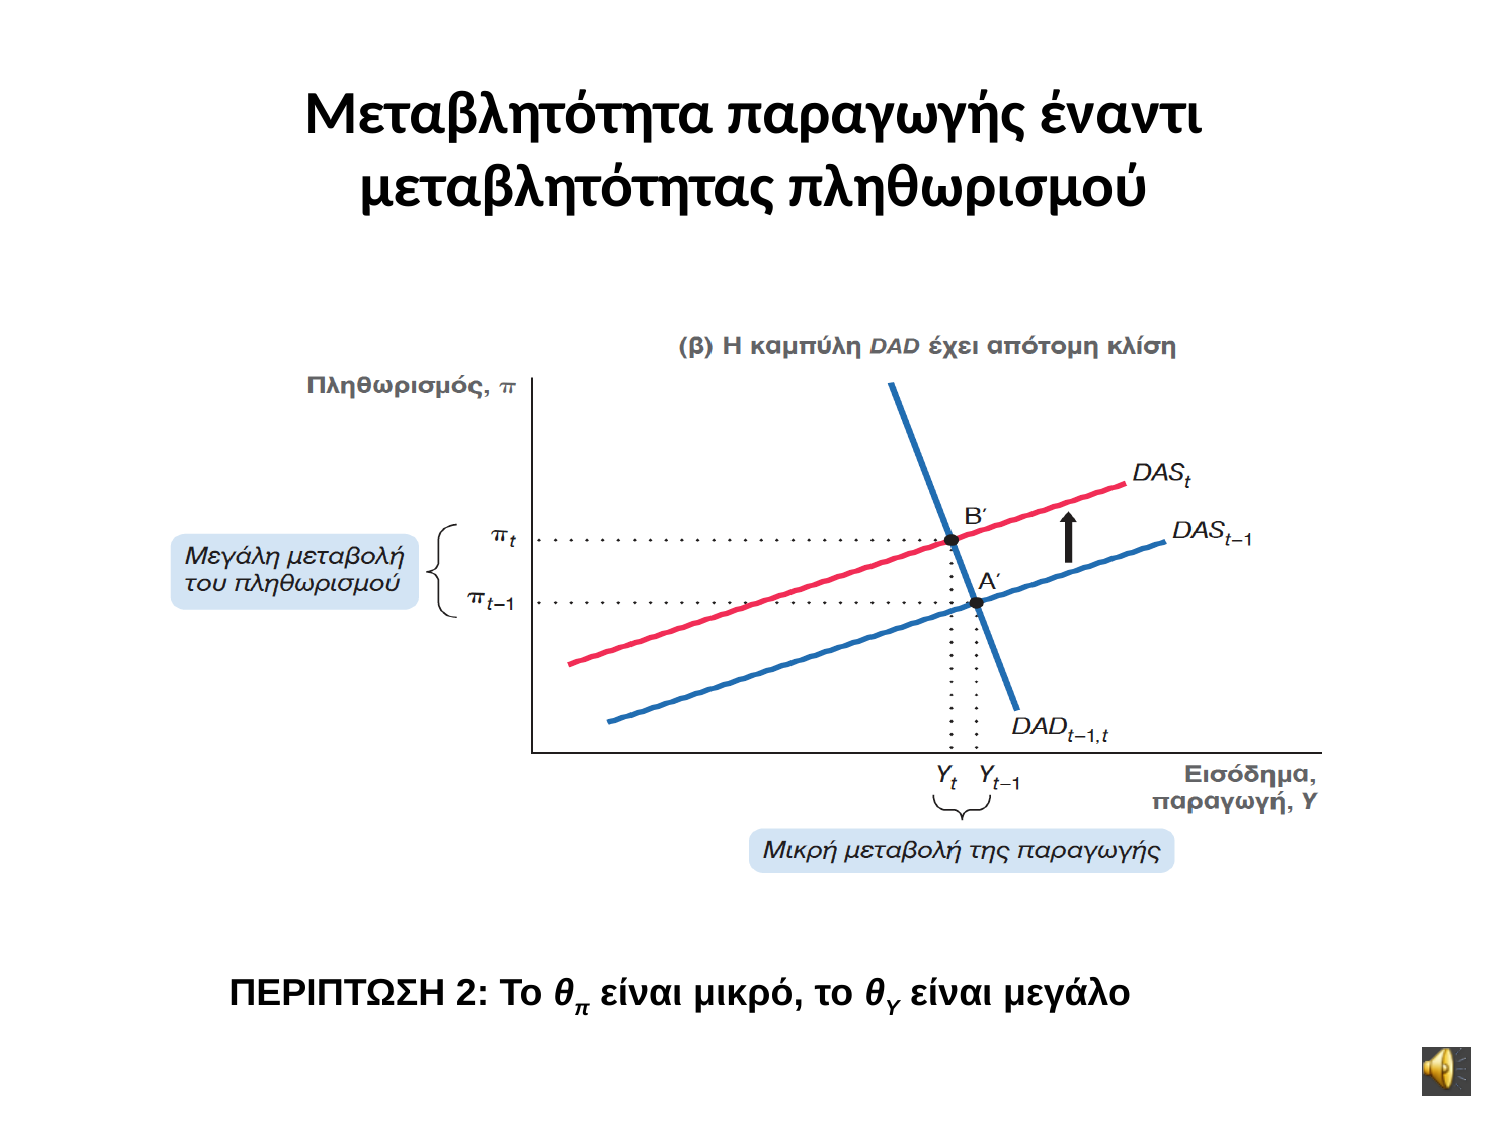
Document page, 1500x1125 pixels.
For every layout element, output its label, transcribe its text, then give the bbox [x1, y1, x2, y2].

title Μεταβλητότητα παραγωγής έναντι μεταβλητότητας πληθωρισμού [77, 63, 1431, 228]
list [149, 312, 1353, 892]
picture [1421, 1046, 1472, 1097]
text_box ΠΕΡΙΠΤΩΣΗ 2: Το θπ είναι μικρό, το θΥ είναι μεγάλο [214, 960, 1178, 1027]
